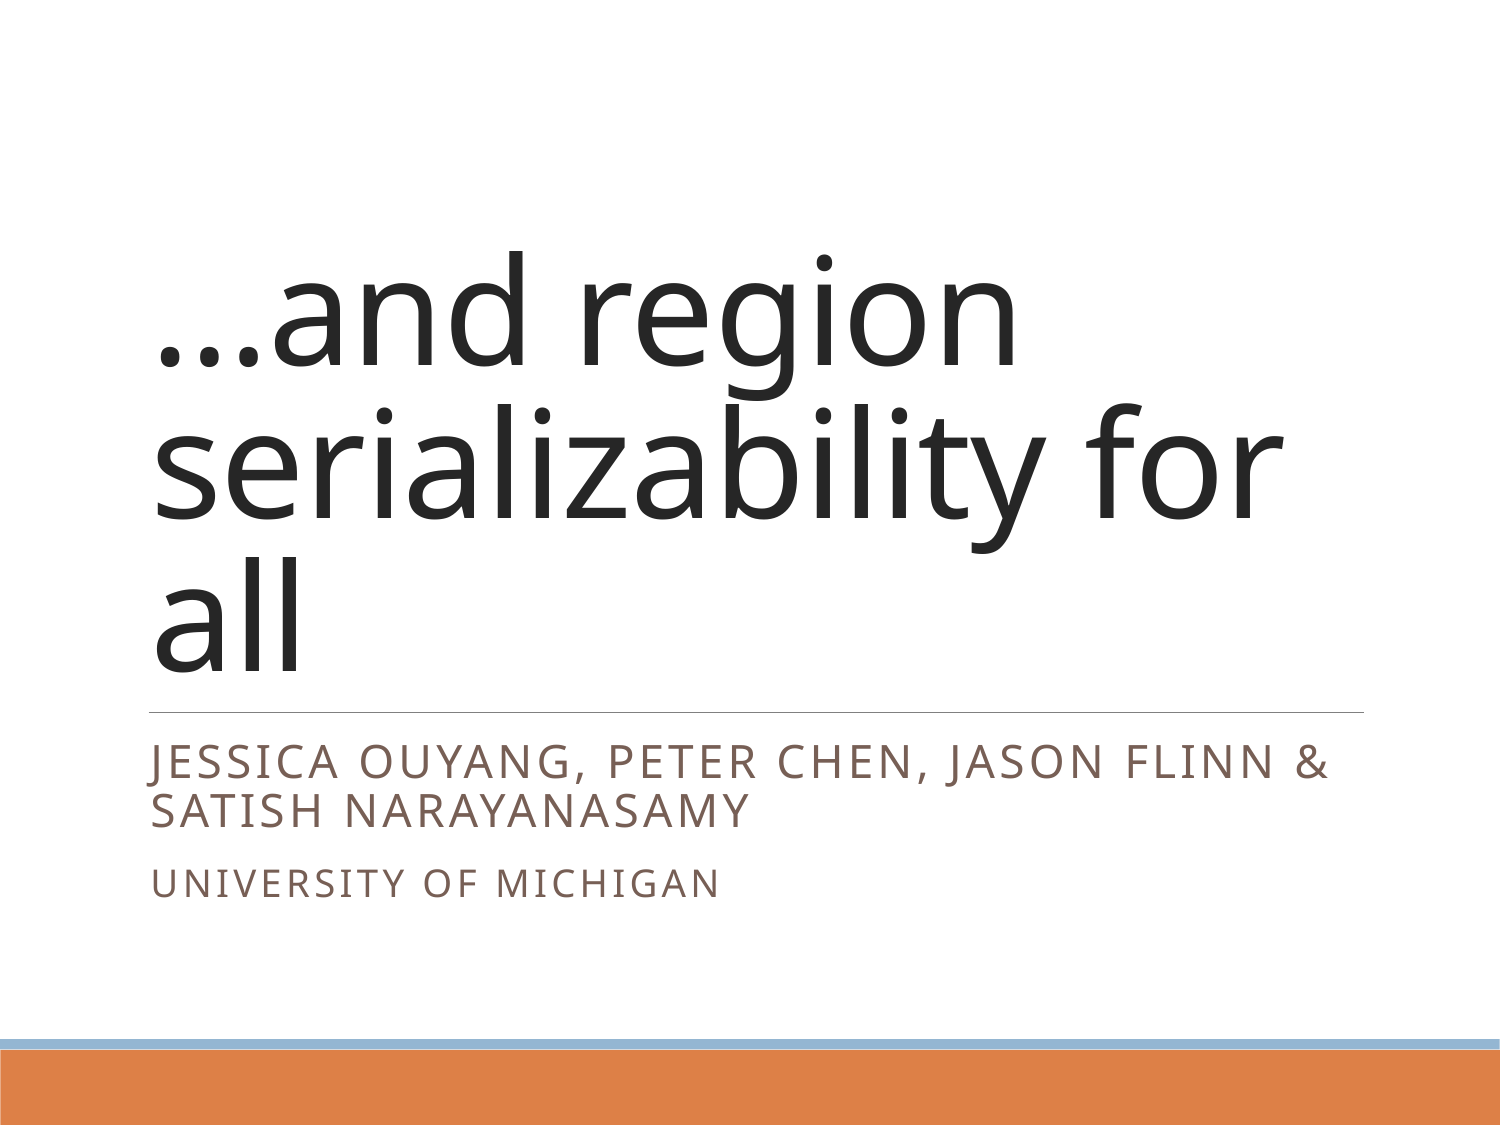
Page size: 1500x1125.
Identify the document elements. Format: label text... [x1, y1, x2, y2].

title …and region serializability for all [135, 124, 1373, 710]
subtitle Jessica Ouyang, Peter Chen, Jason Flinn & Satish Narayanasamy University of Michigan [135, 730, 1373, 919]
